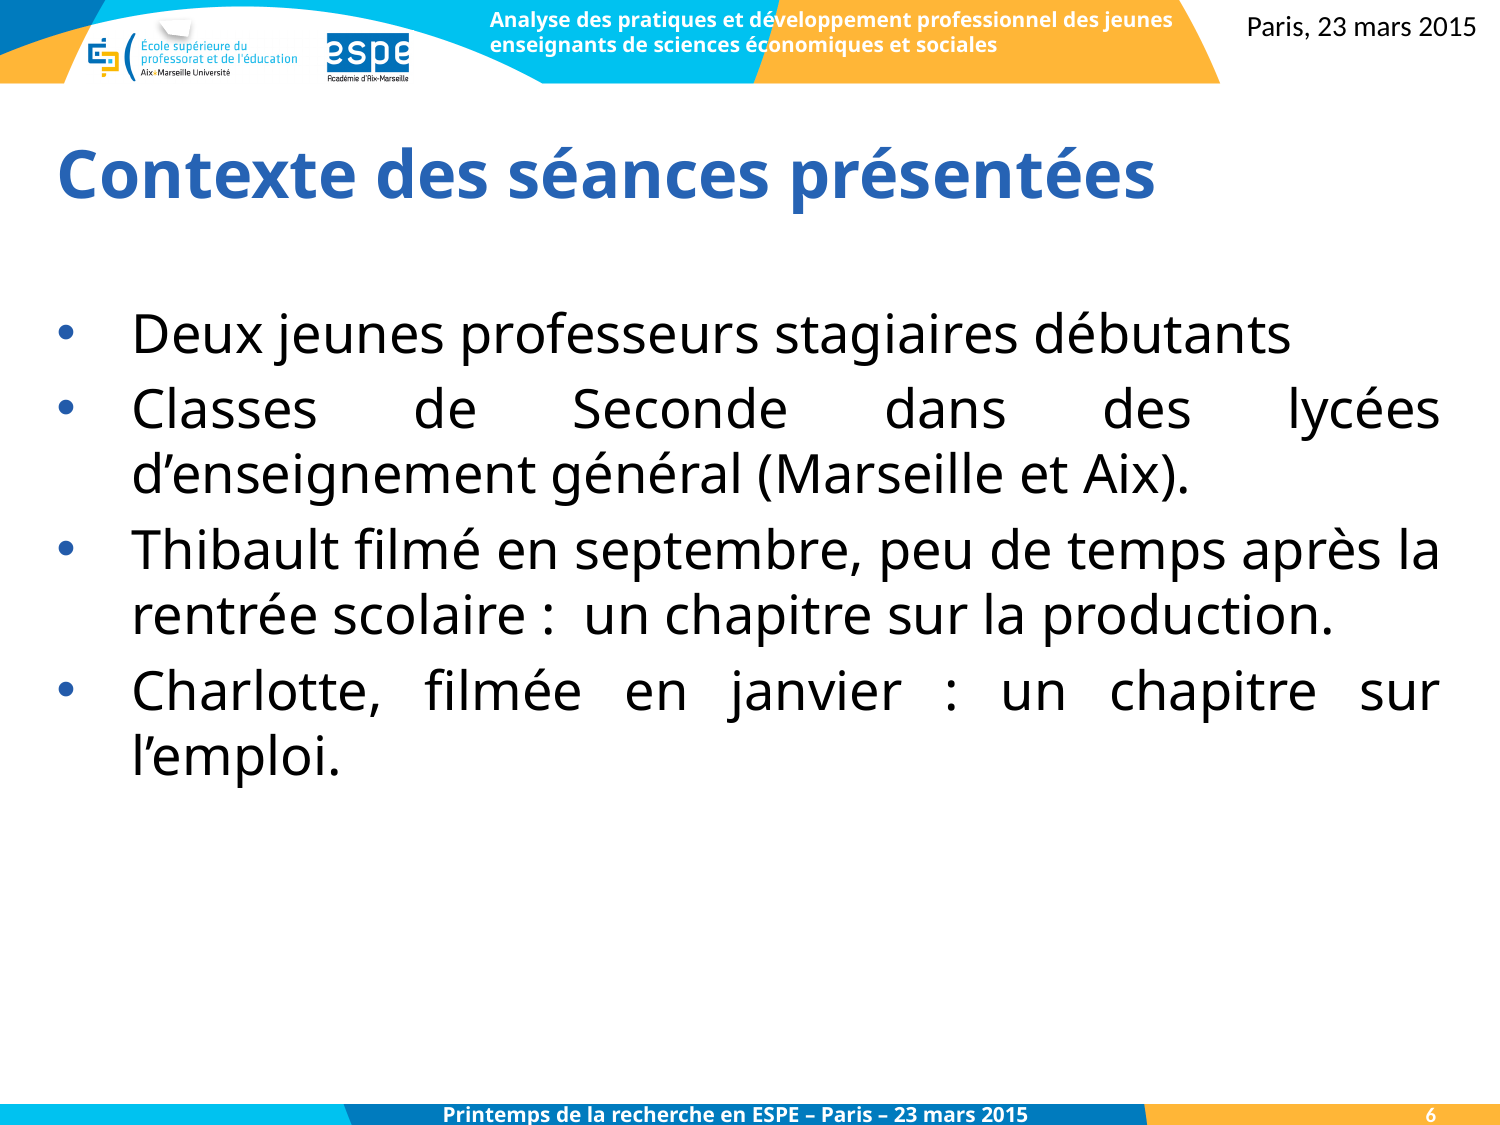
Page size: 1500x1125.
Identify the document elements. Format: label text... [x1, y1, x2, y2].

list Deux jeunes professeurs stagiaires débutants Classes de Seconde dans des lycées d’enseignement général (Marseille et Aix). Thibault filmé en septembre, peu de temps après la rentrée scolaire : un chapitre sur la production. Charlotte, filmée en janvier : un chapitre sur l’emploi. [41, 291, 1459, 1005]
picture [0, 0, 1500, 1125]
footer Analyse des pratiques et développement professionnel des jeunes enseignants de sciences économiques et sociales [474, 0, 1231, 64]
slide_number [1232, 0, 1500, 53]
title Contexte des séances présentées [41, 108, 1425, 236]
slide_number 6 [1361, 1102, 1500, 1125]
